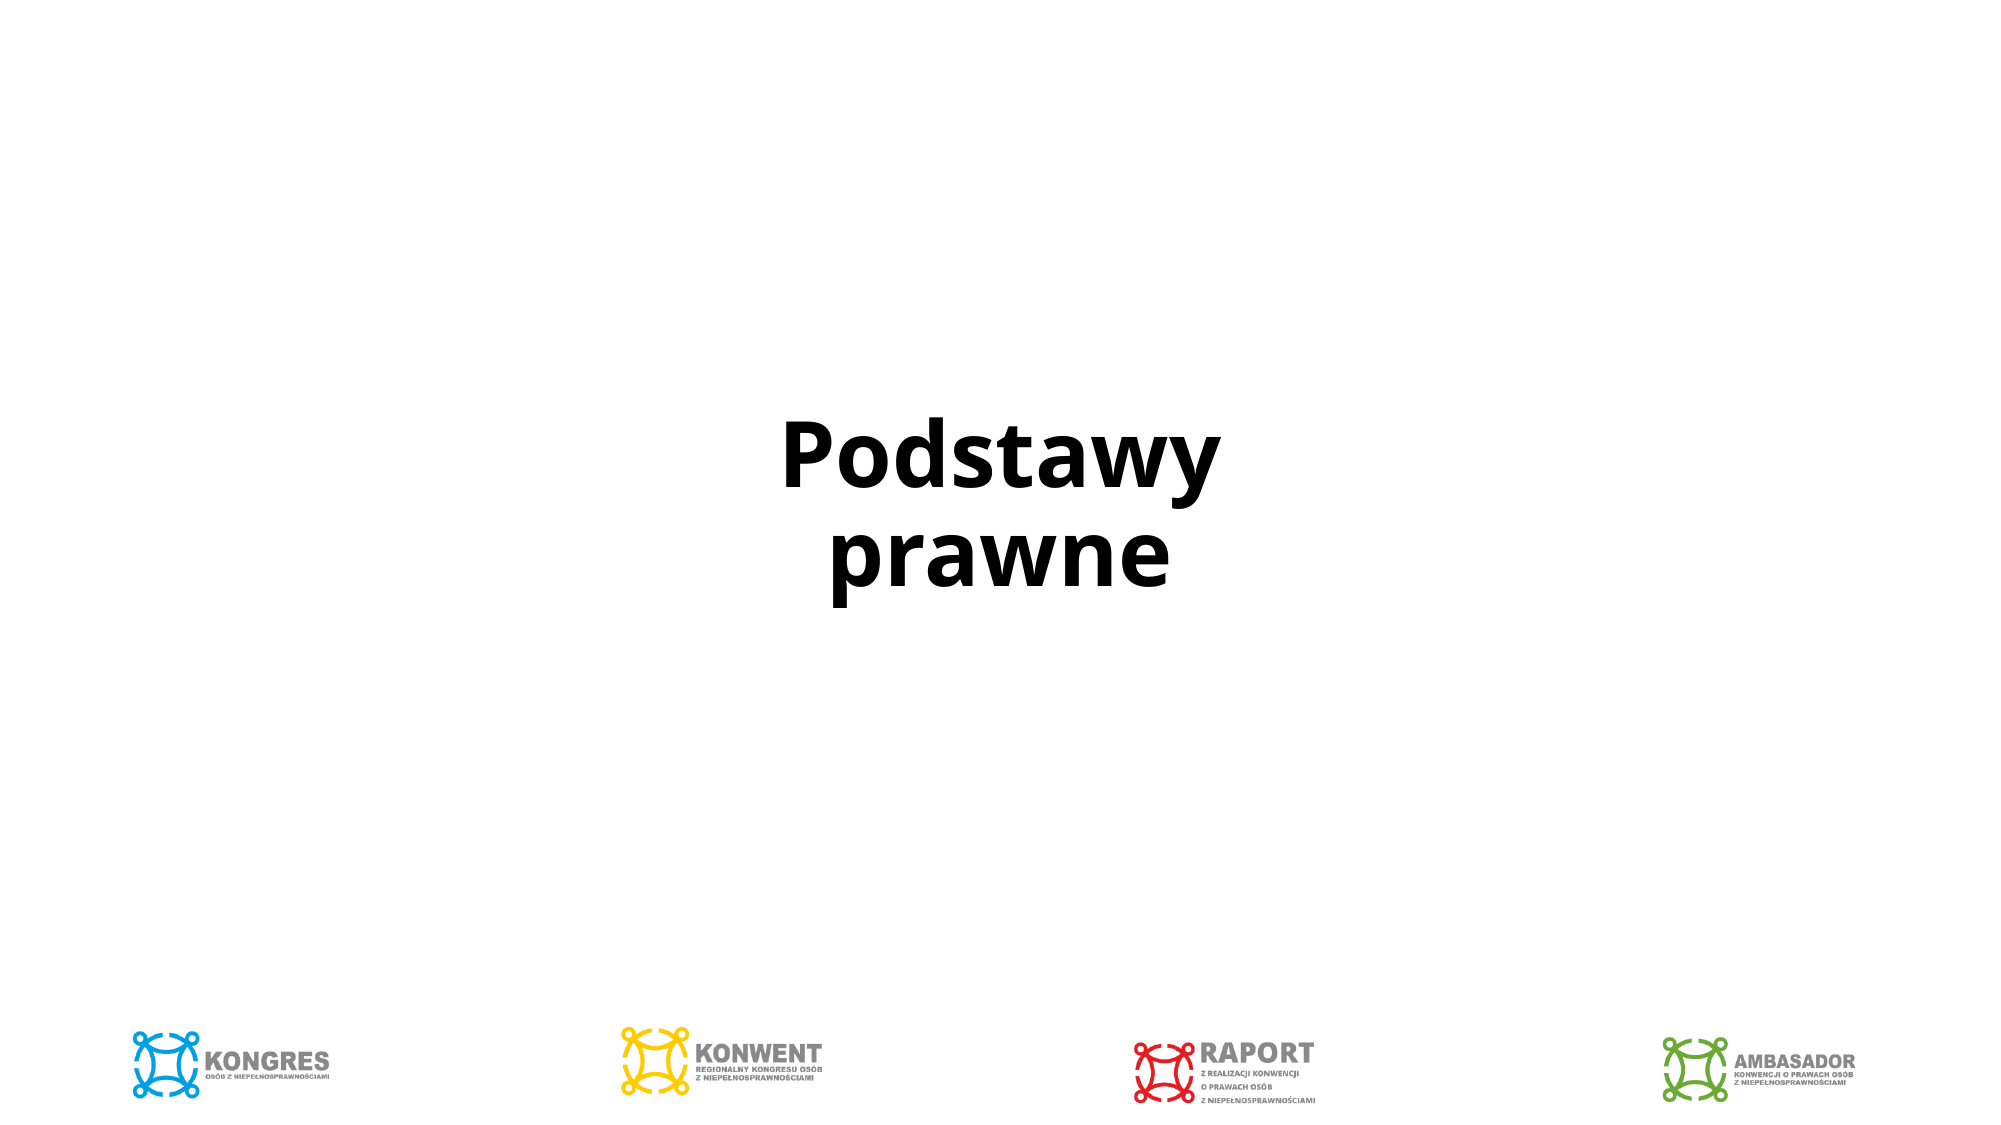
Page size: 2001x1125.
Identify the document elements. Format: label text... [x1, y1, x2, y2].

picture [1126, 1034, 1322, 1111]
picture [123, 1025, 337, 1103]
title Podstawy prawne [606, 398, 1394, 616]
picture [1653, 1031, 1863, 1108]
picture [612, 1019, 829, 1103]
